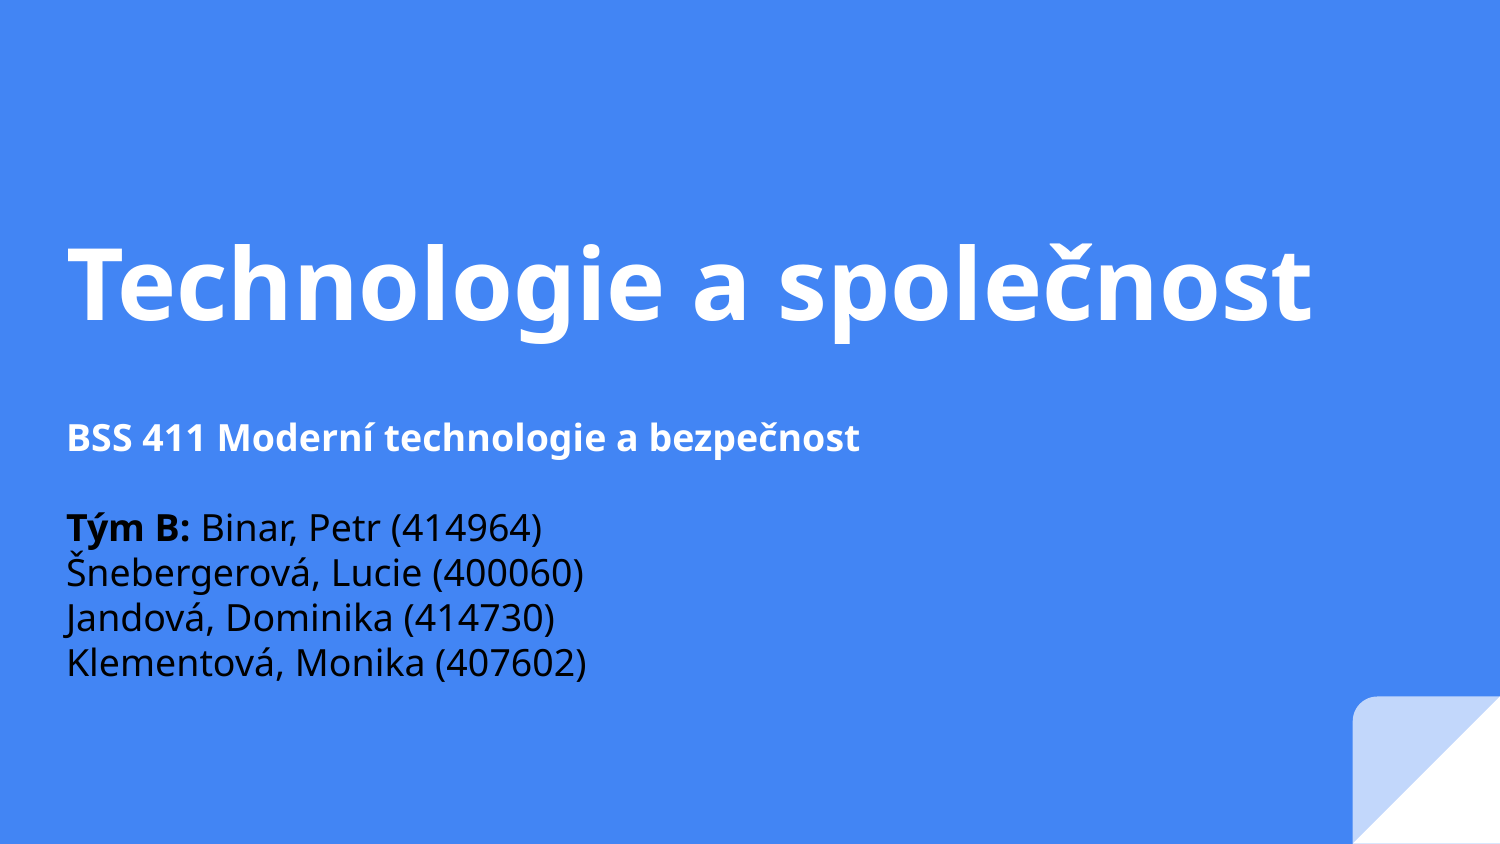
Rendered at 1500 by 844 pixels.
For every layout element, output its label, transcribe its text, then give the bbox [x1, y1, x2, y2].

subtitle BSS 411 Moderní technologie a bezpečnost Tým B: Binar, Petr (414964) Šnebergerová, Lucie (400060) Jandová, Dominika (414730) Klementová, Monika (407602) [51, 399, 1449, 530]
title Technologie a společnost [51, 122, 1449, 356]
